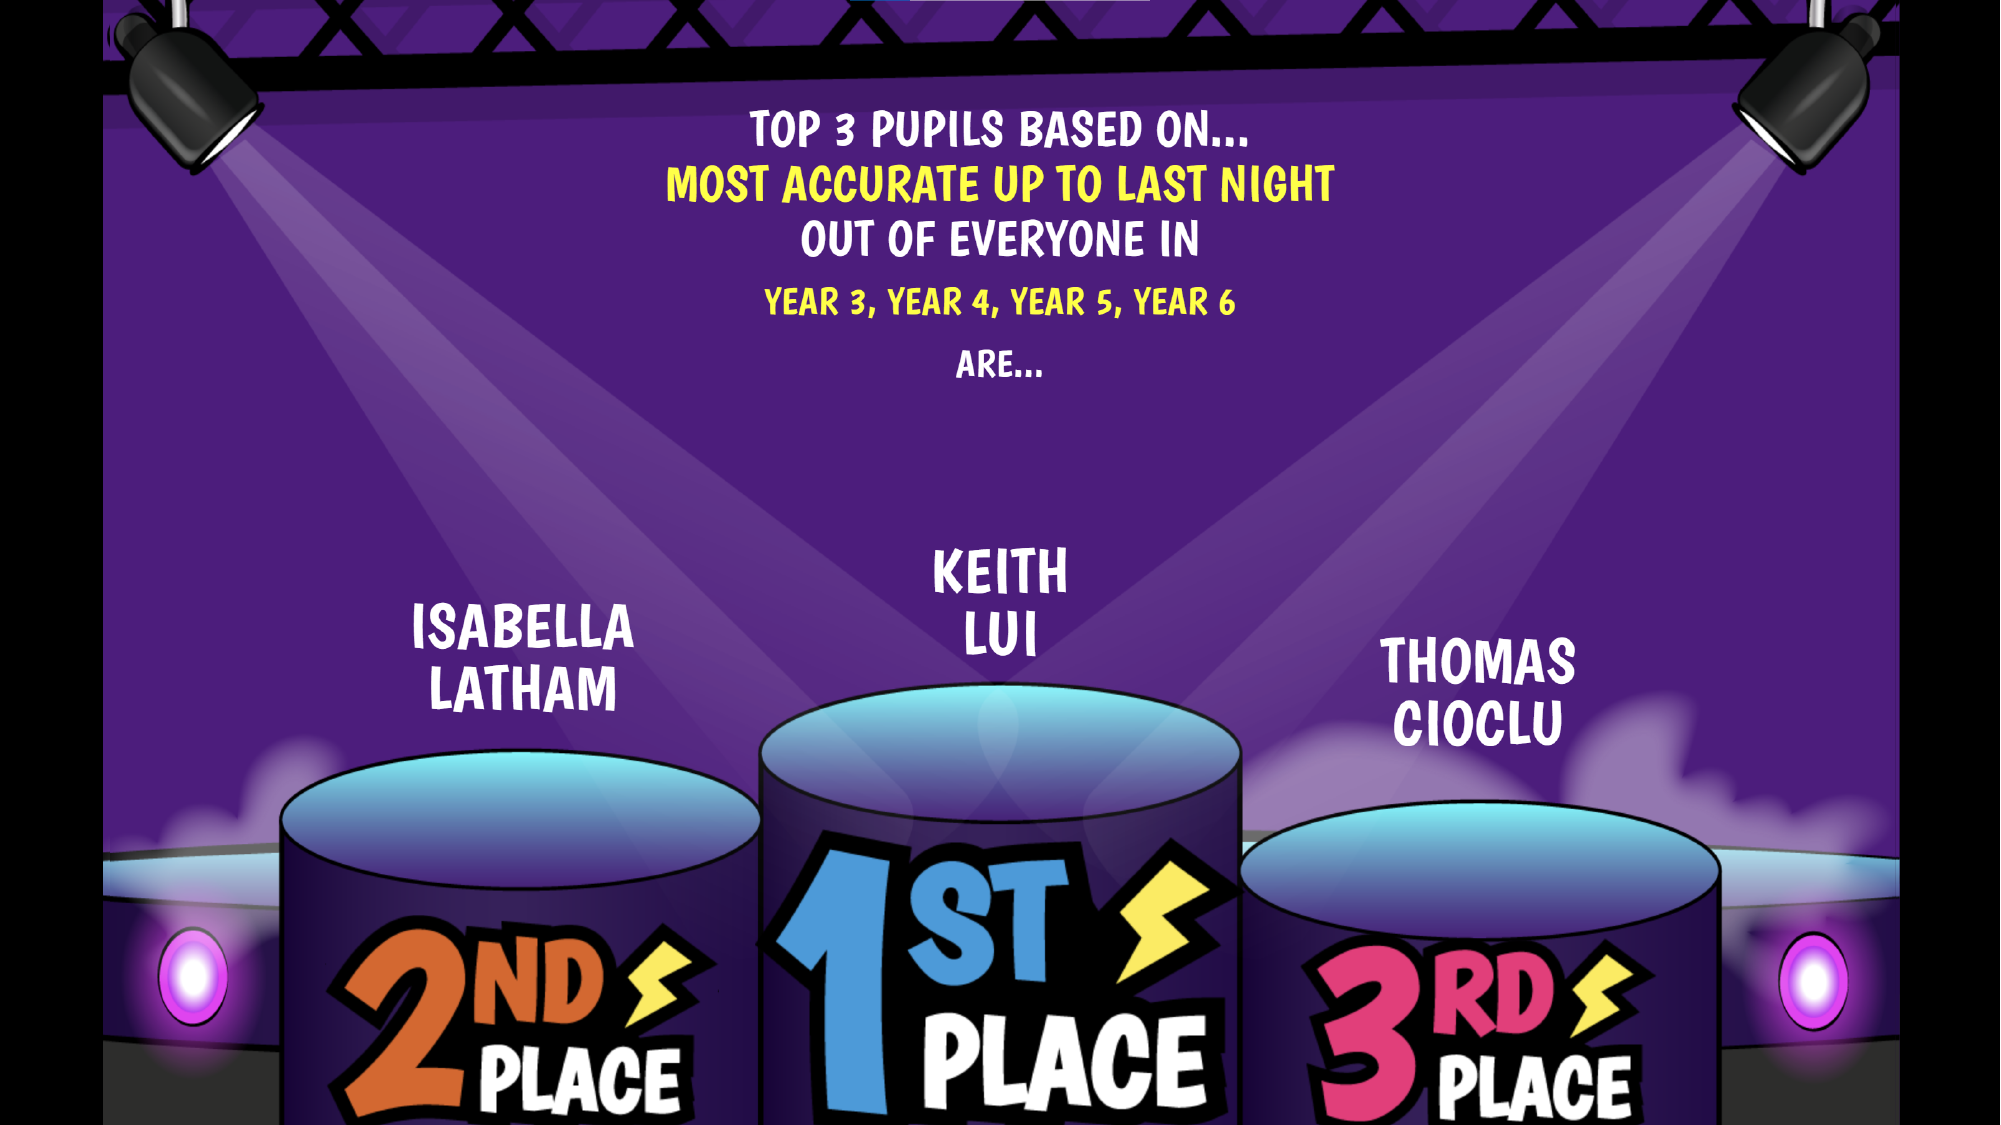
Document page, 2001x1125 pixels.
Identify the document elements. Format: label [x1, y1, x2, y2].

picture [103, 0, 1900, 1125]
